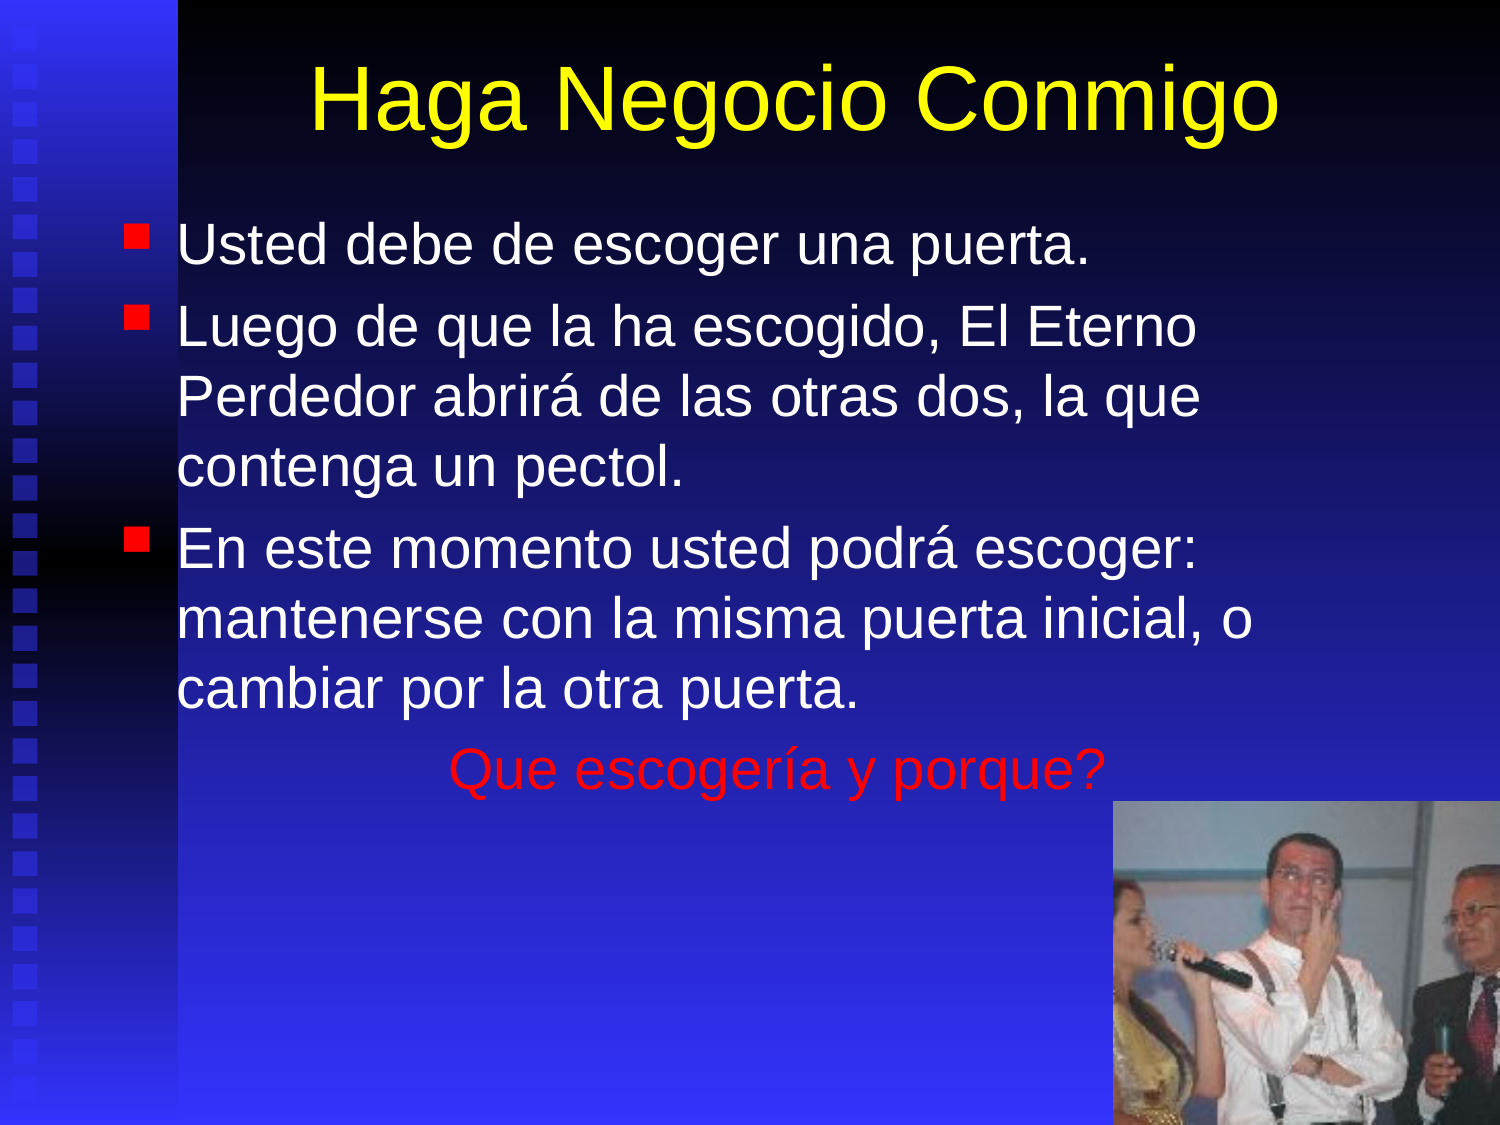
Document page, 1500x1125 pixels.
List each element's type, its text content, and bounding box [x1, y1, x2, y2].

list Usted debe de escoger una puerta. Luego de que la ha escogido, El Eterno Perdedor abrirá de las otras dos, la que contenga un pectol. En este momento usted podrá escoger: mantenerse con la misma puerta inicial, o cambiar por la otra puerta. Que escogería y porque? [105, 198, 1468, 1079]
title Haga Negocio Conmigo [128, 0, 1463, 188]
picture [1112, 801, 1500, 1125]
